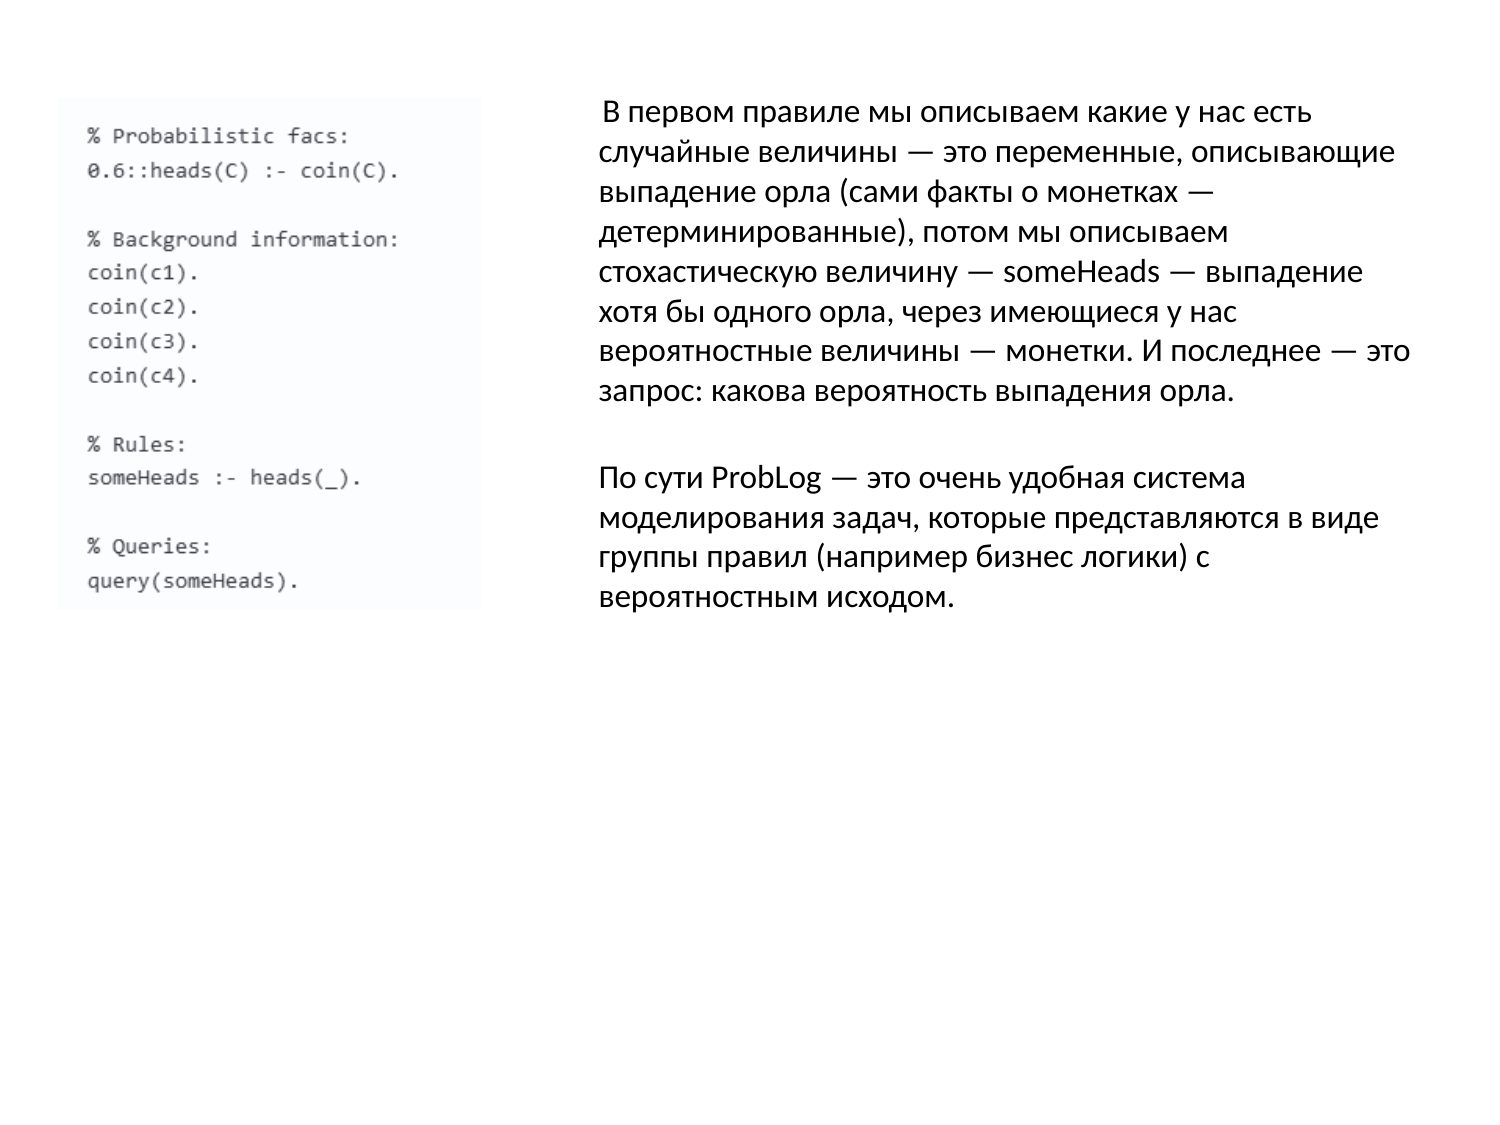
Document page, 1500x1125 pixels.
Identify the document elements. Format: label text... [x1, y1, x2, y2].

picture [58, 98, 483, 610]
list В первом правиле мы описываем какие у нас есть случайные величины — это переменные, описывающие выпадение орла (сами факты о монетках — детерминированные), потом мы описываем стохастическую величину — someHeads — выпадение хотя бы одного орла, через имеющиеся у нас вероятностные величины — монетки. И последнее — это запрос: какова вероятность выпадения орла. По сути ProbLog — это очень удобная система моделирования задач, которые представляются в виде группы правил (например бизнес логики) с вероятностным исходом. [527, 82, 1437, 994]
